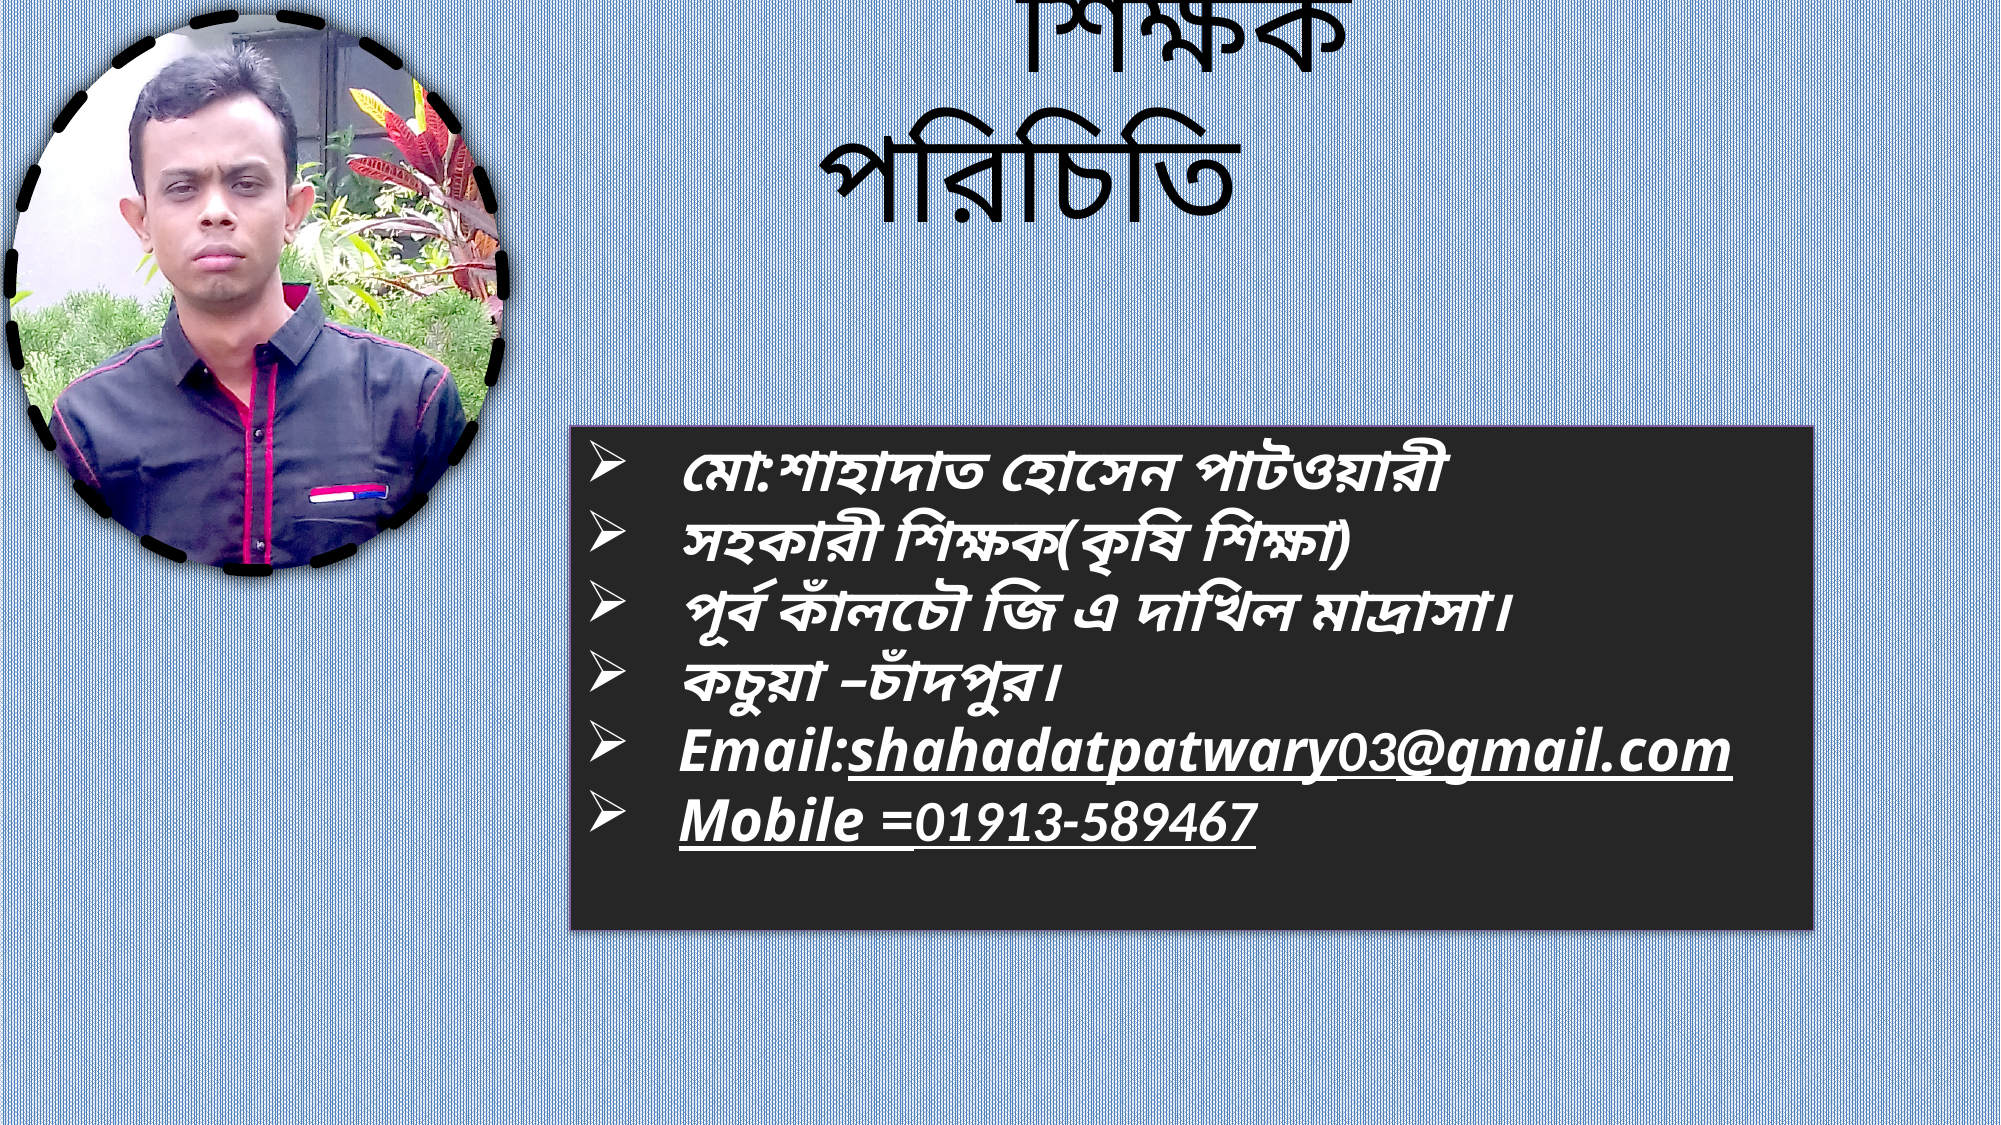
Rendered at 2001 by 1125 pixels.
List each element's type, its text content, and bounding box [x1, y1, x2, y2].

text_box শিক্ষক পরিচিতি [522, 0, 1534, 256]
text_box মো:শাহাদাত হোসেন পাটওয়ারী সহকারী শিক্ষক(কৃষি শিক্ষা) পূর্ব কাঁলচৌ জি এ দাখিল মাদ্রাসা। কচুয়া –চাঁদপুর। Email:shahadatpatwary03@gmail.com Mobile =01913-589467 [569, 425, 1814, 931]
picture [9, 14, 504, 571]
